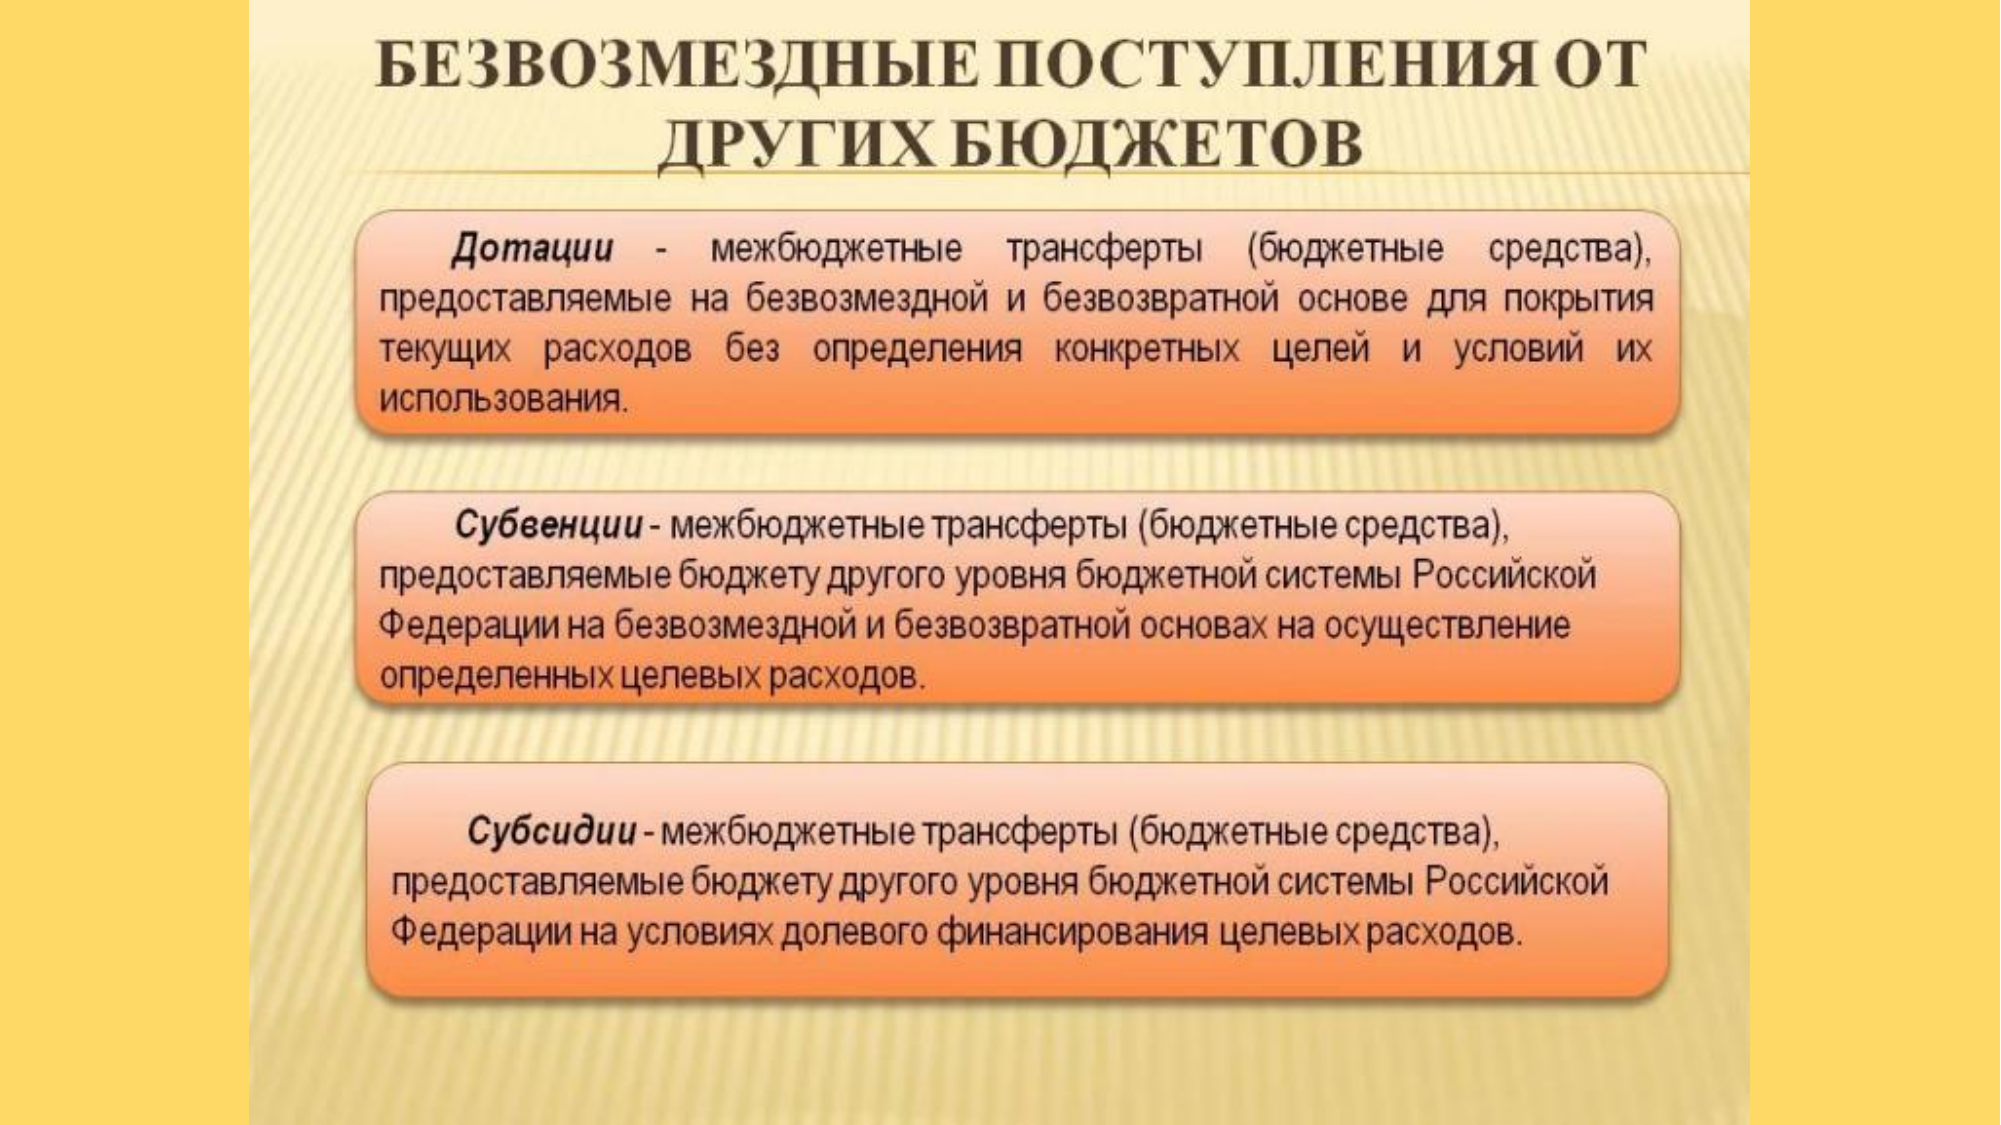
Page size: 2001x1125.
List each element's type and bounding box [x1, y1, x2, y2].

picture [249, 0, 1750, 1125]
